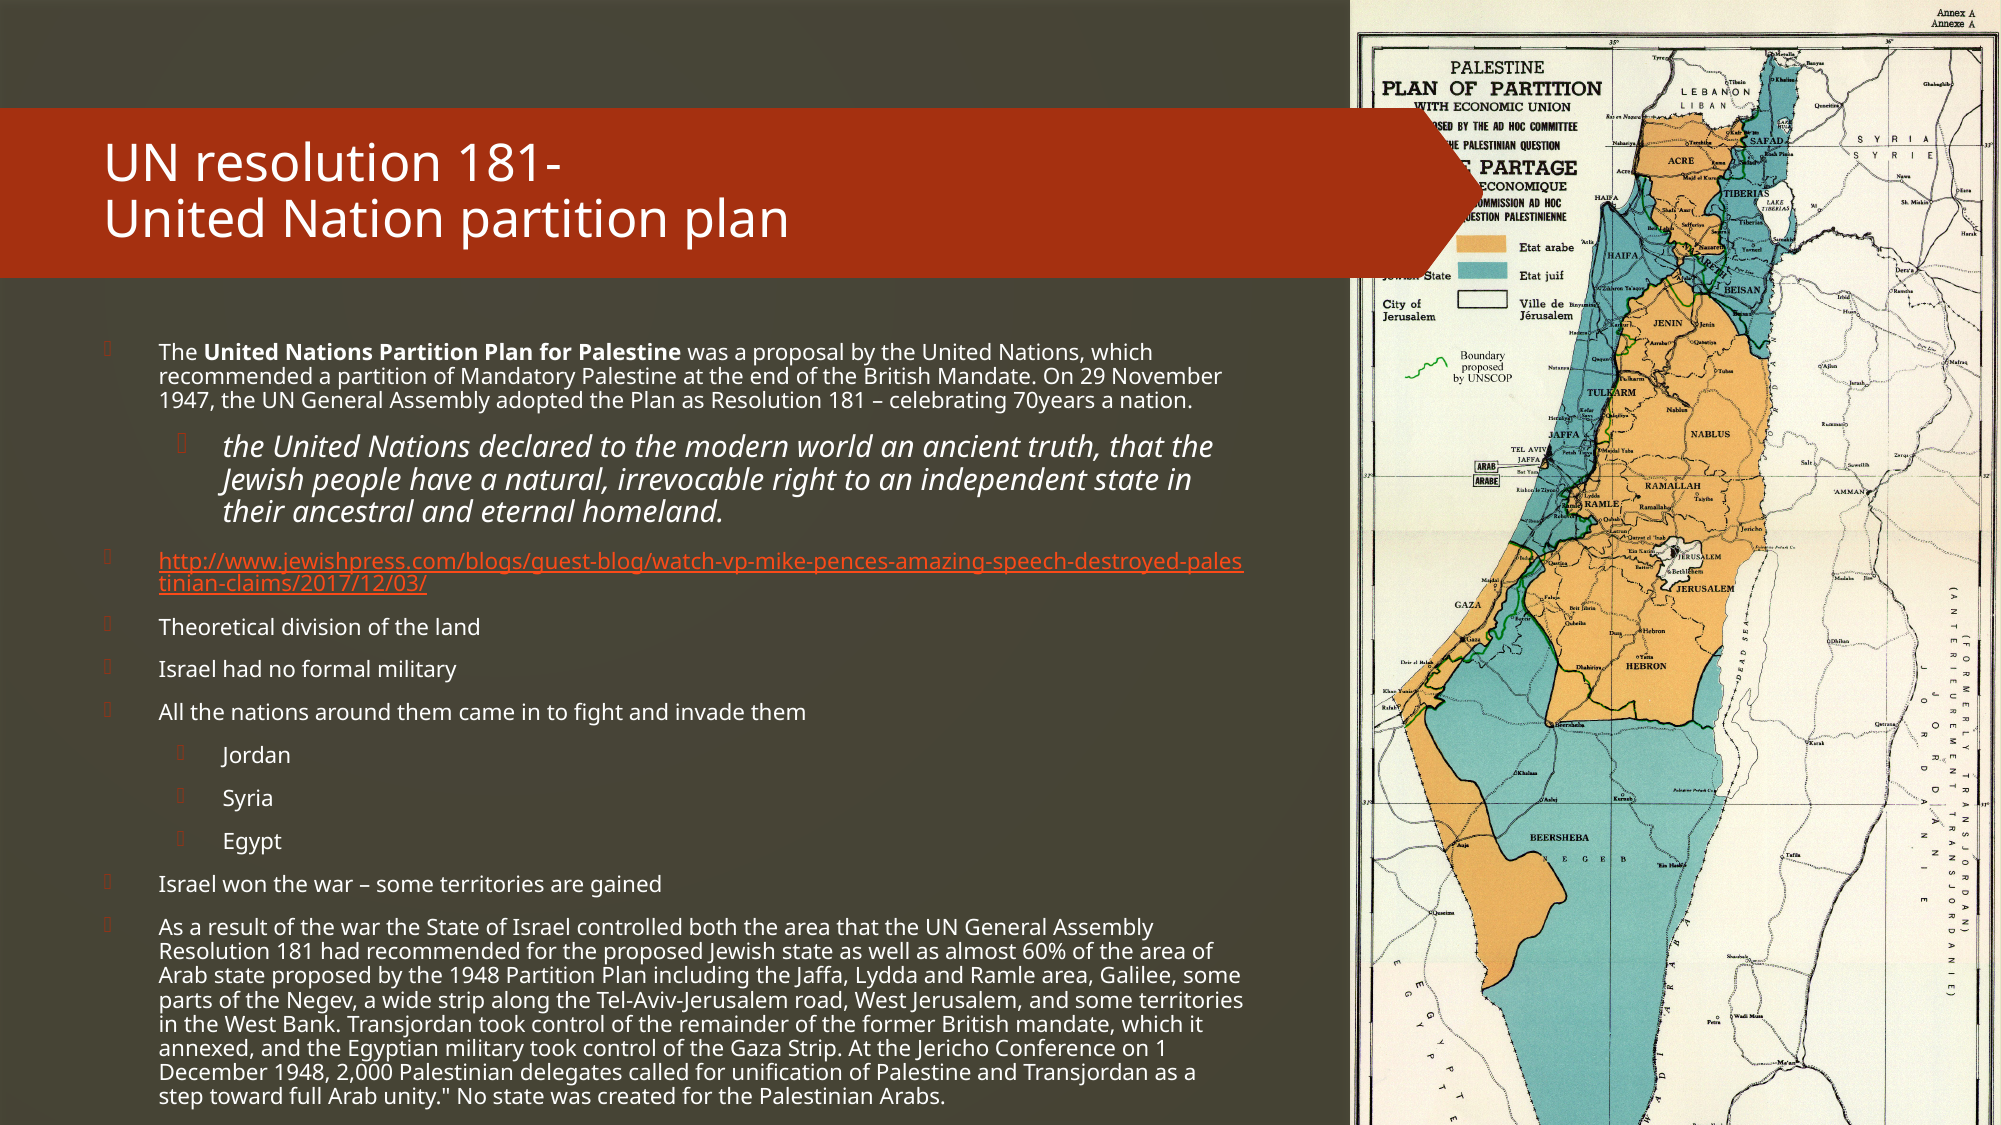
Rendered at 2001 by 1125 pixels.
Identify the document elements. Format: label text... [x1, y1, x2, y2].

text_box [0, 108, 1344, 278]
list The United Nations Partition Plan for Palestine was a proposal by the United Nations, which recommended a partition of Mandatory Palestine at the end of the British Mandate. On 29 November 1947, the UN General Assembly adopted the Plan as Resolution 181 – celebrating 70years a nation. the United Nations declared to the modern world an ancient truth, that the Jewish people have a natural, irrevocable right to an independent state in their ancestral and eternal homeland. http://www.jewishpress.com/blogs/guest-blog/watch-vp-mike-pences-amazing-speech-destroyed-palestinian-claims/2017/12/03/ Theoretical division of the land Israel had no formal military All the nations around them came in to fight and invade them Jordan Syria Egypt Israel won the war – some territories are gained As a result of the war the State of Israel controlled both the area that the UN General Assembly Resolution 181 had recommended for the proposed Jewish state as well as almost 60% of the area of Arab state proposed by the 1948 Partition Plan including the Jaffa, Lydda and Ramle area, Galilee, some parts of the Negev, a wide strip along the Tel-Aviv-Jerusalem road, West Jerusalem, and some territories in the West Bank. Transjordan took control of the remainder of the former British mandate, which it annexed, and the Egyptian military took control of the Gaza Strip. At the Jericho Conference on 1 December 1948, 2,000 Palestinian delegates called for unification of Palestine and Transjordan as a step toward full Arab unity." No state was created for the Palestinian Arabs. [88, 333, 1262, 1111]
text_box [0, 0, 1349, 108]
title UN resolution 181- United Nation partition plan [88, 129, 1262, 257]
picture [1349, 0, 2000, 1125]
text_box [0, 278, 1344, 1125]
